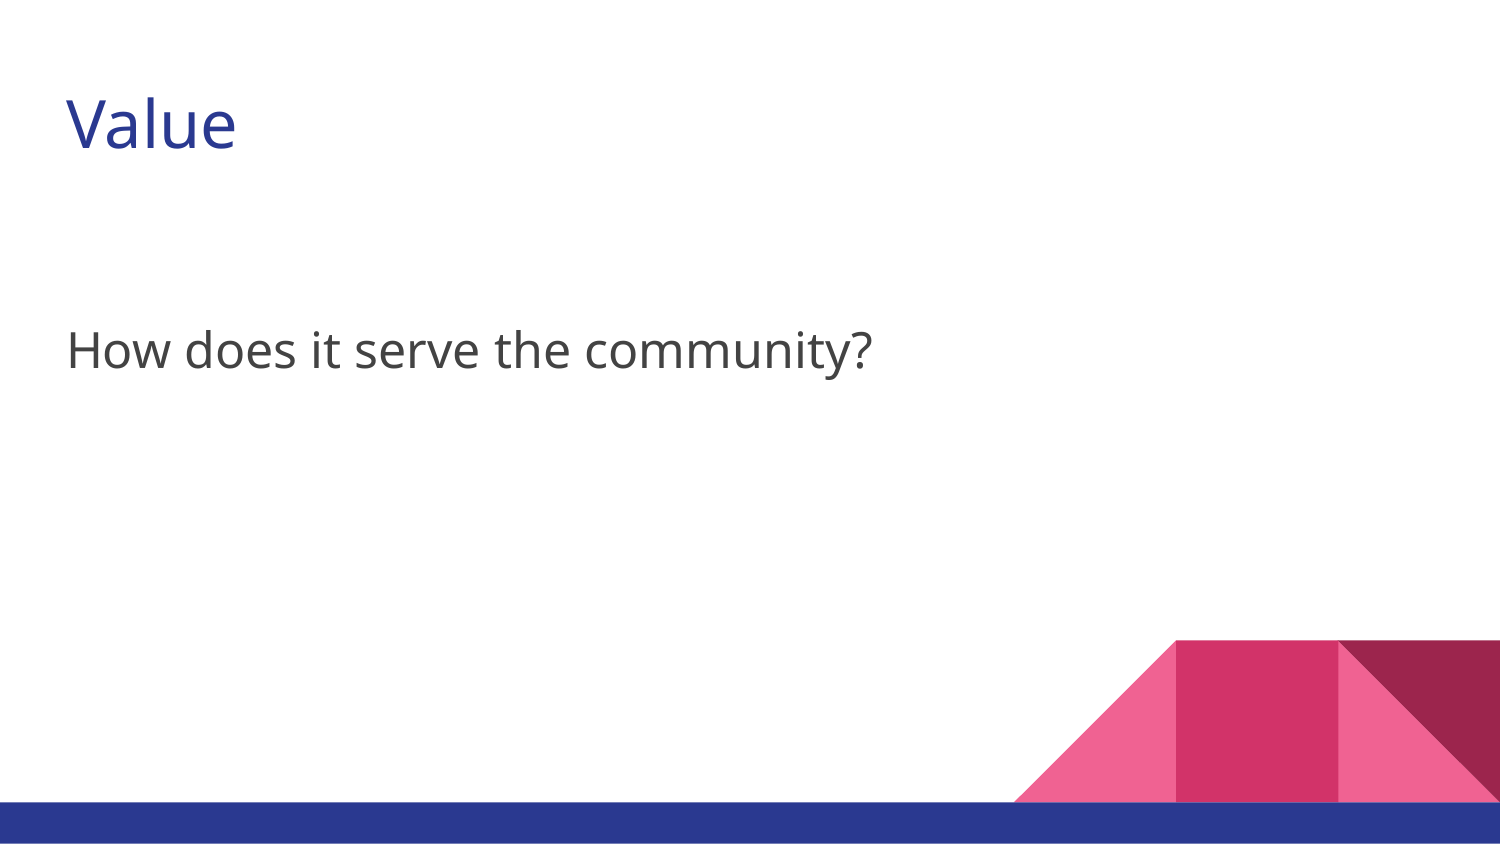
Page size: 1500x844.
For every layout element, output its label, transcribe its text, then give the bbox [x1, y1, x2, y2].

list How does it serve the community? [51, 201, 1449, 750]
title Value [51, 67, 1449, 167]
